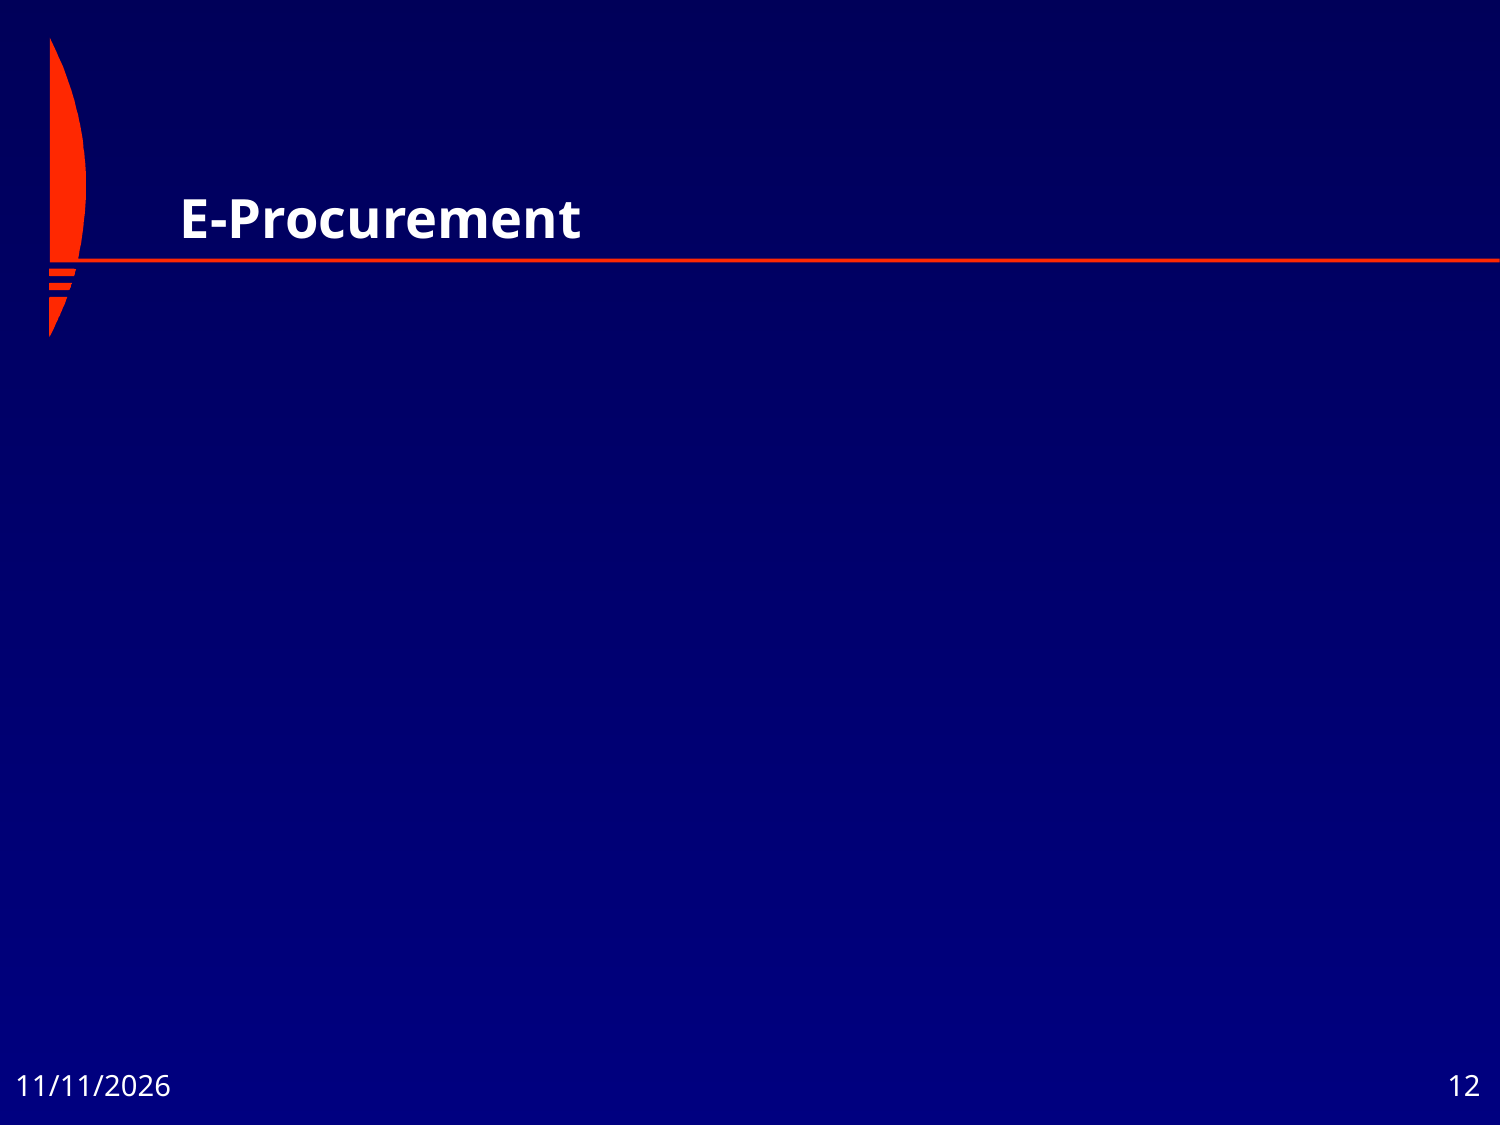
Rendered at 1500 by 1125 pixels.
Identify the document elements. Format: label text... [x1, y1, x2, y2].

slide_number 12 [1184, 1050, 1496, 1125]
title E-Procurement [179, 55, 1404, 249]
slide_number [0, 1049, 312, 1125]
